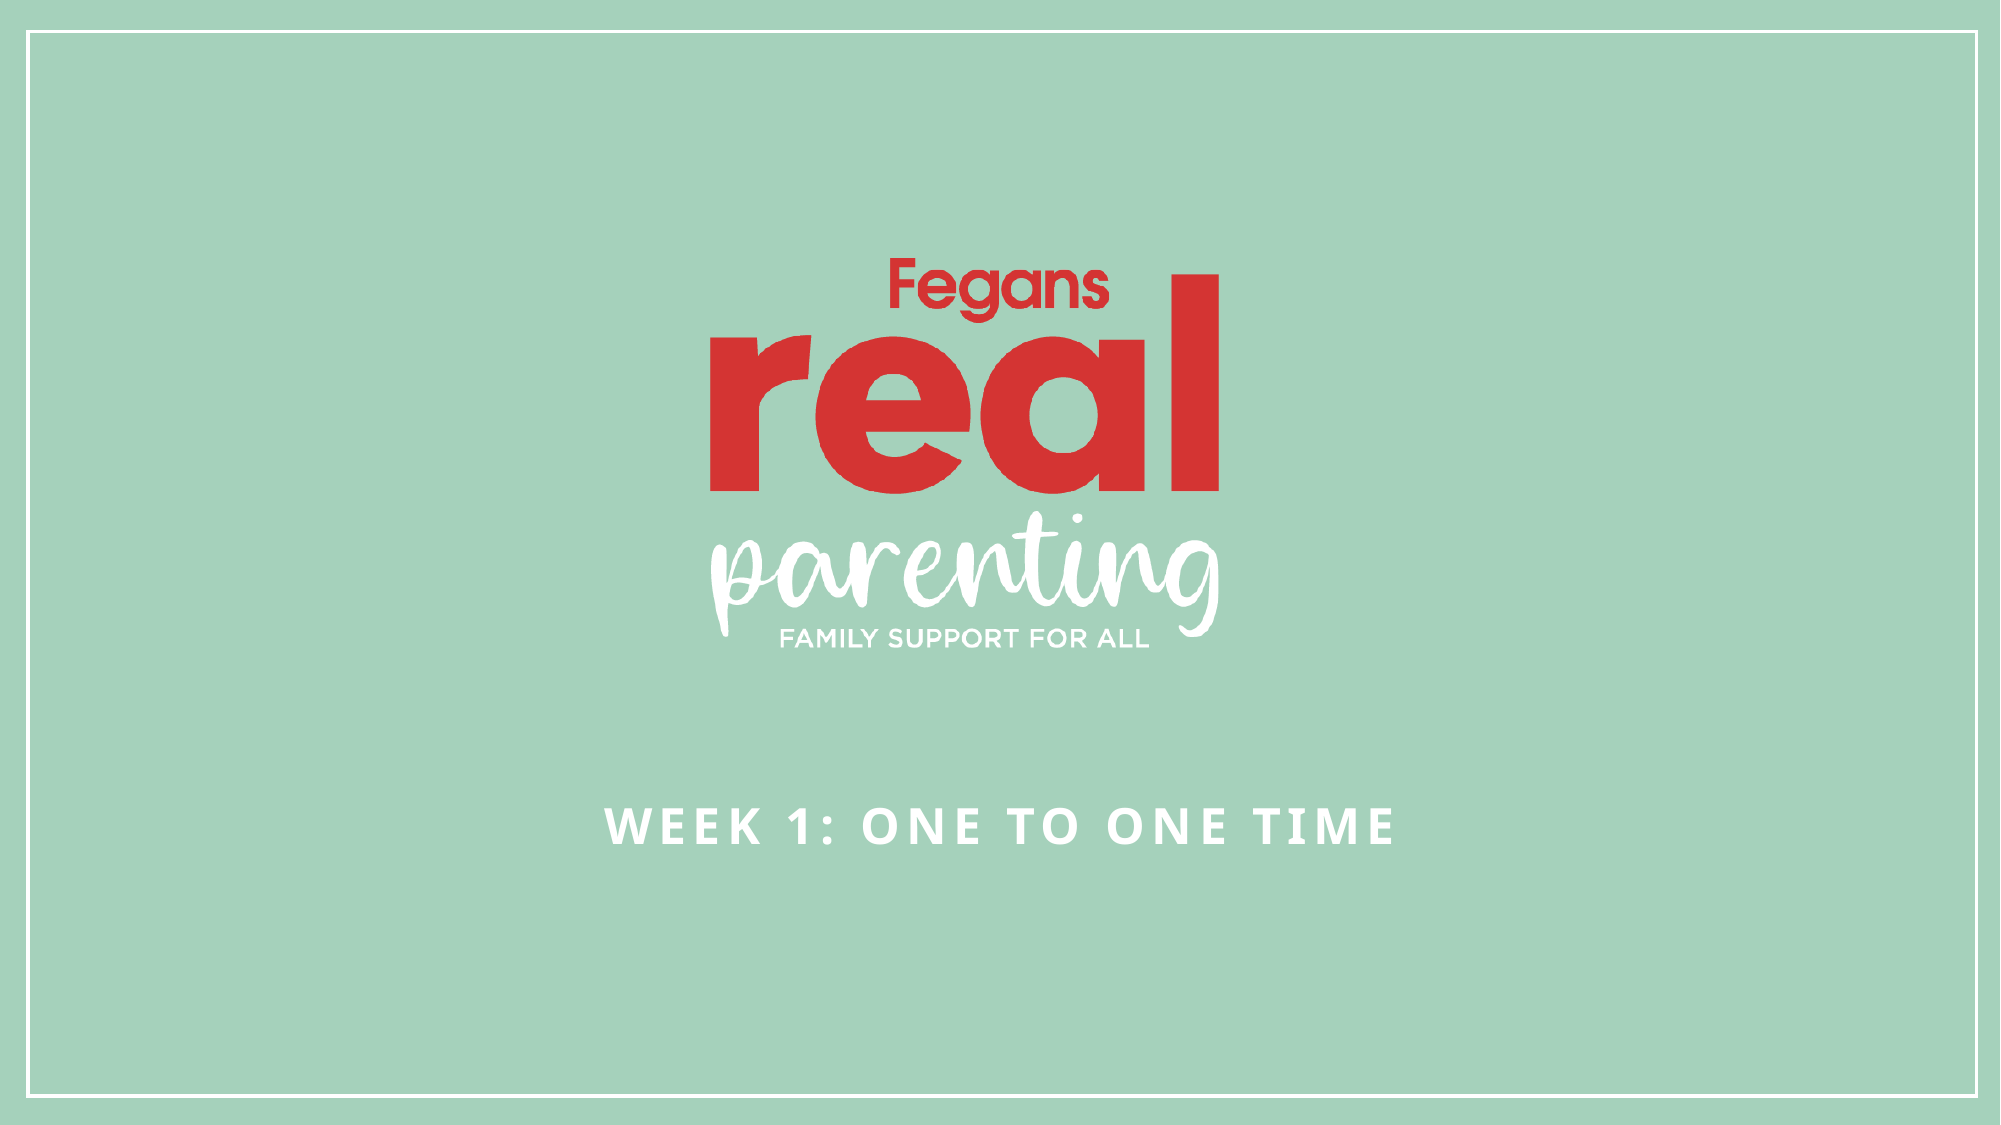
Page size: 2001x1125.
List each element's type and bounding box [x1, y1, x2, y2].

text_box [27, 30, 1977, 1097]
picture [710, 258, 1219, 648]
